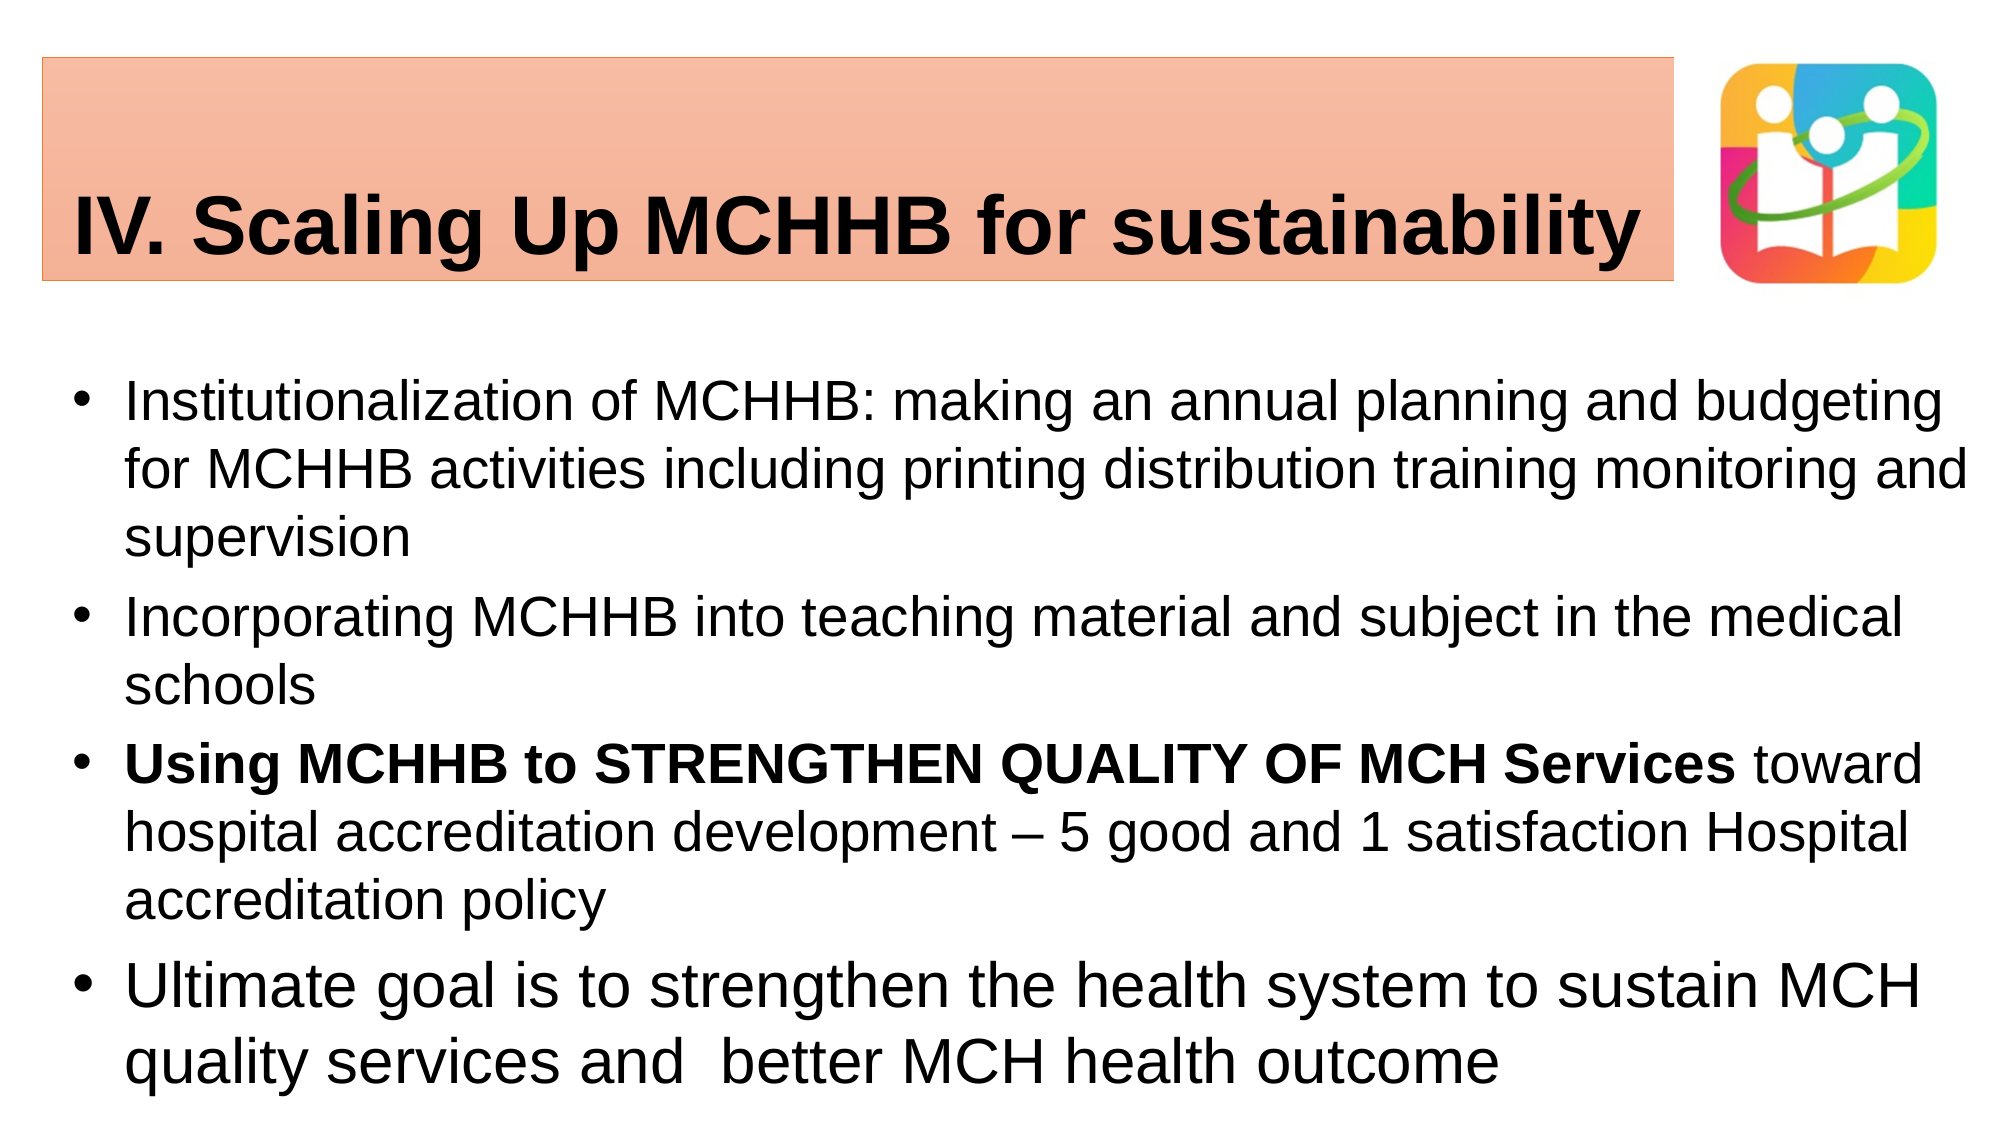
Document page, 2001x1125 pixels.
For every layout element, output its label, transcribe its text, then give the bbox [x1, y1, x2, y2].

picture [1674, 40, 1977, 313]
title IV. Scaling Up MCHHB for sustainability [42, 57, 1674, 281]
subtitle Institutionalization of MCHHB: making an annual planning and budgeting for MCHHB activities including printing distribution training monitoring and supervision Incorporating MCHHB into teaching material and subject in the medical schools Using MCHHB to STRENGTHEN QUALITY OF MCH Services toward hospital accreditation development – 5 good and 1 satisfaction Hospital accreditation policy Ultimate goal is to strengthen the health system to sustain MCH quality services and better MCH health outcome [57, 356, 2000, 1105]
